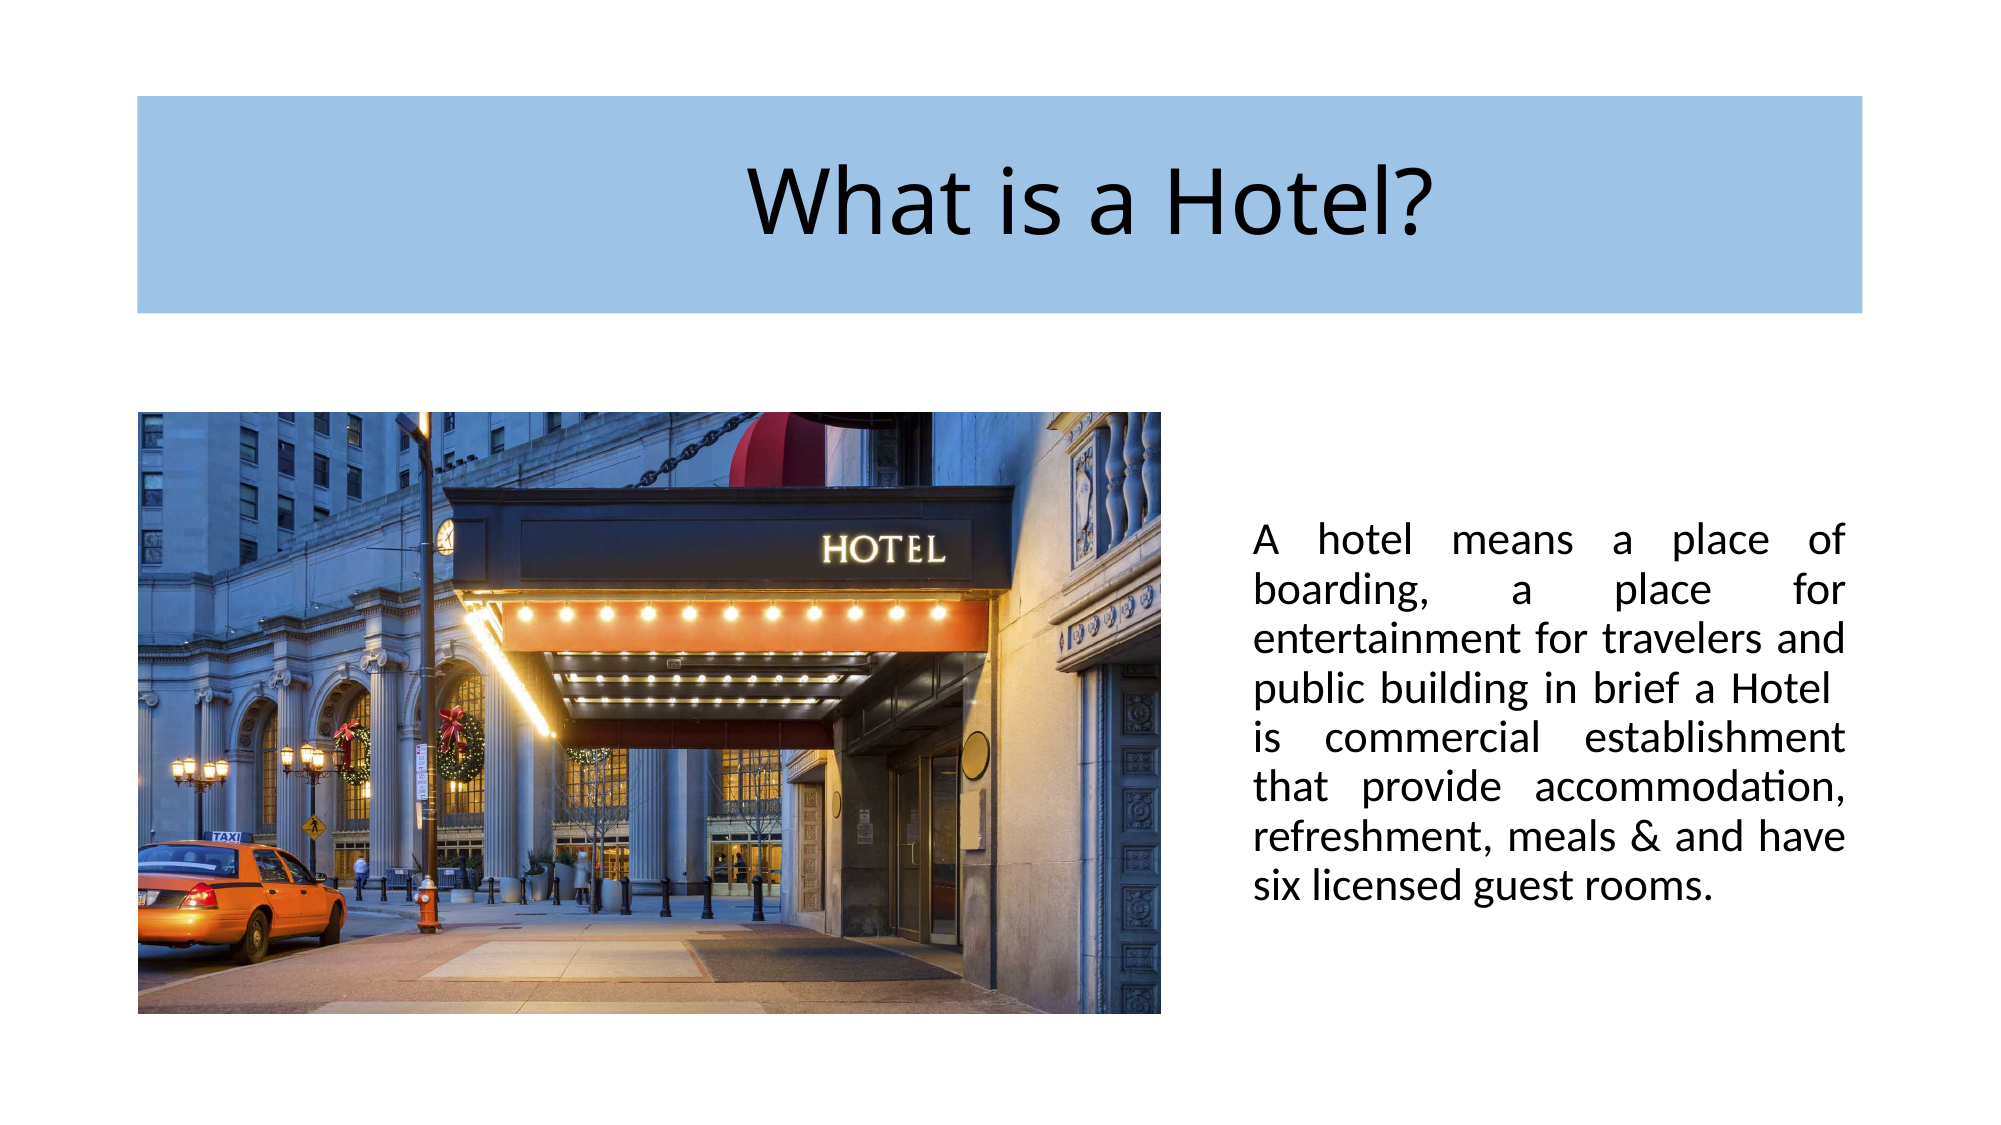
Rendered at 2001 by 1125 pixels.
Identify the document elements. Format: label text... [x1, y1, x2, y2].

picture [137, 412, 1161, 1014]
list A hotel means a place of boarding, a place for entertainment for travelers and public building in brief a Hotel is commercial establishment that provide accommodation, refreshment, meals & and have six licensed guest rooms. [1237, 412, 1862, 1014]
title What is a Hotel? [137, 96, 1863, 314]
